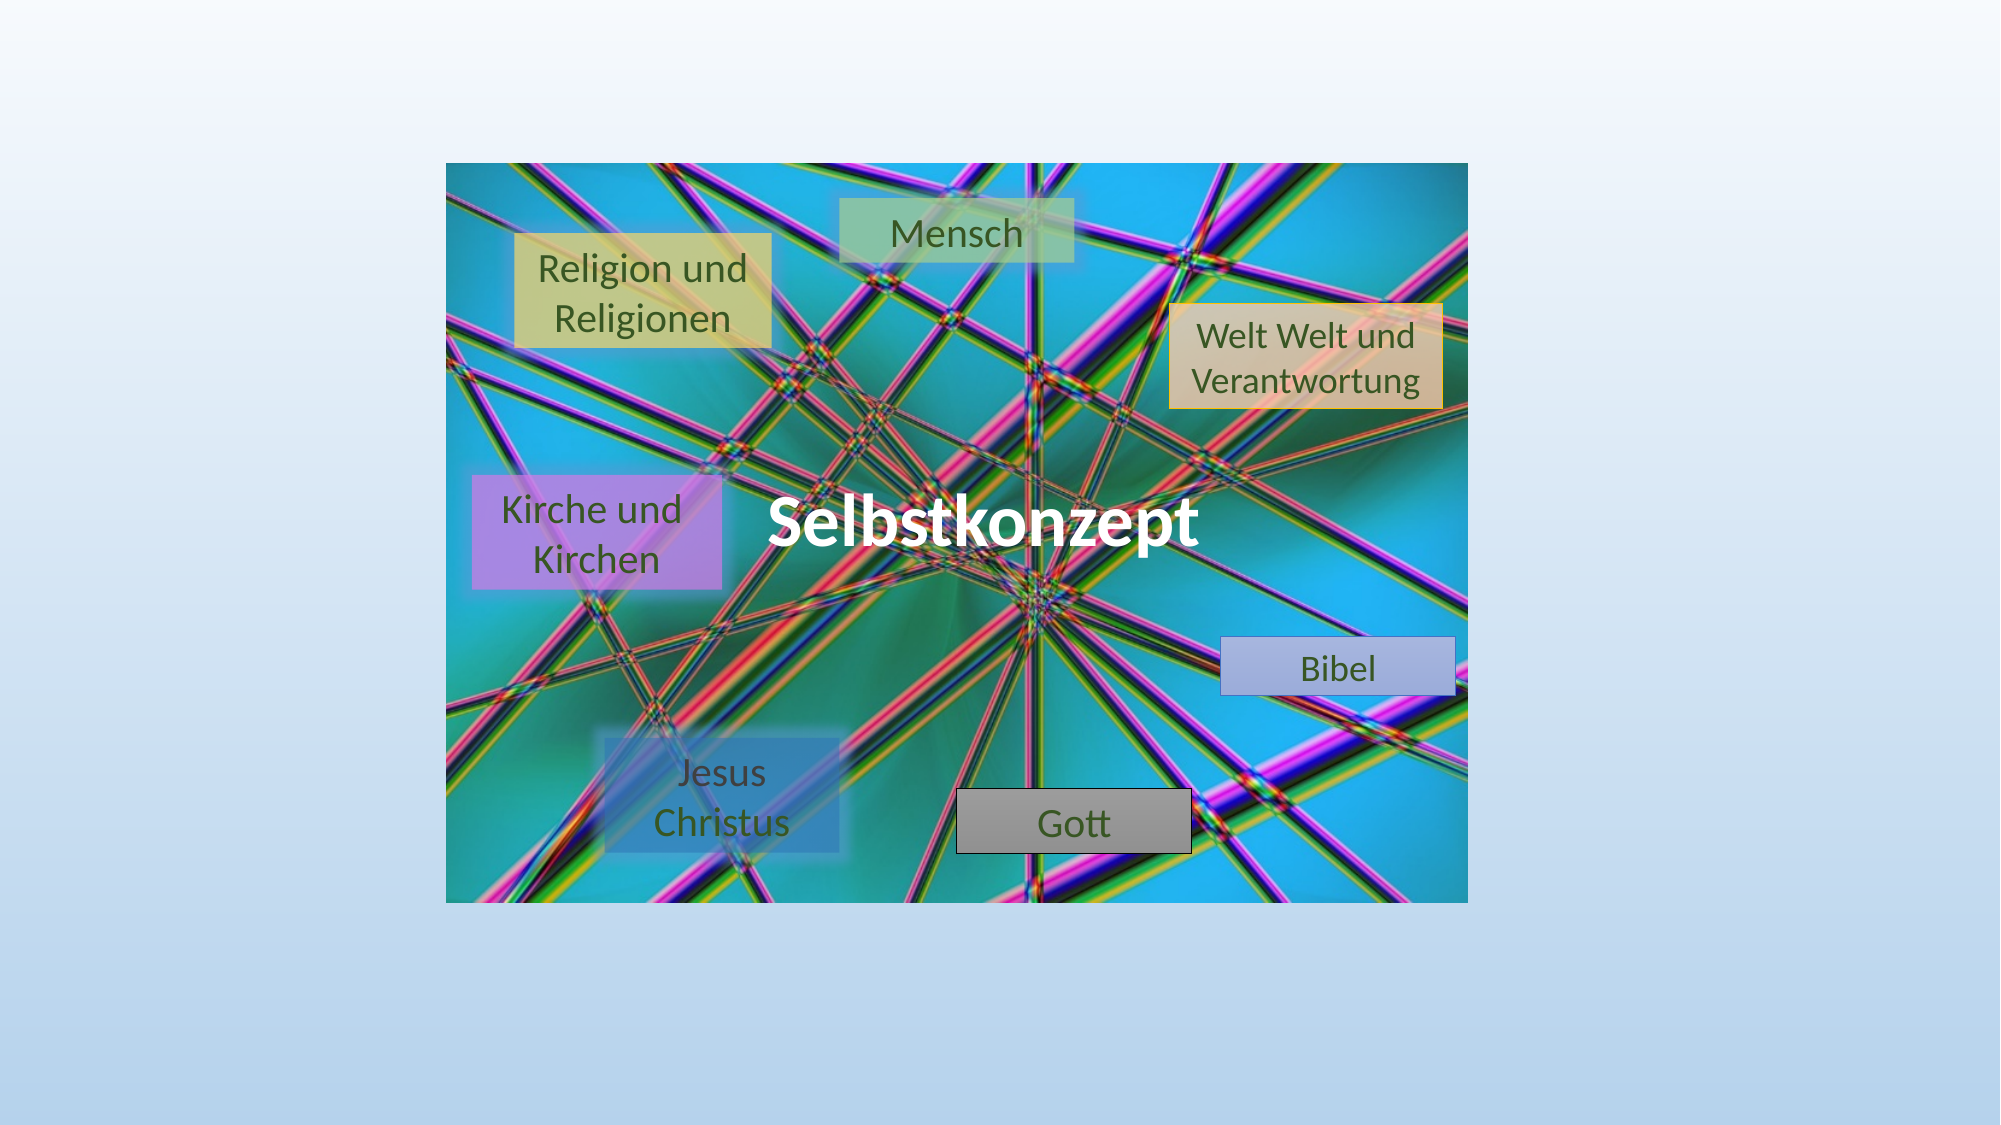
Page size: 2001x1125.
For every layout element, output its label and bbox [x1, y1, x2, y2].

picture [446, 163, 1468, 903]
